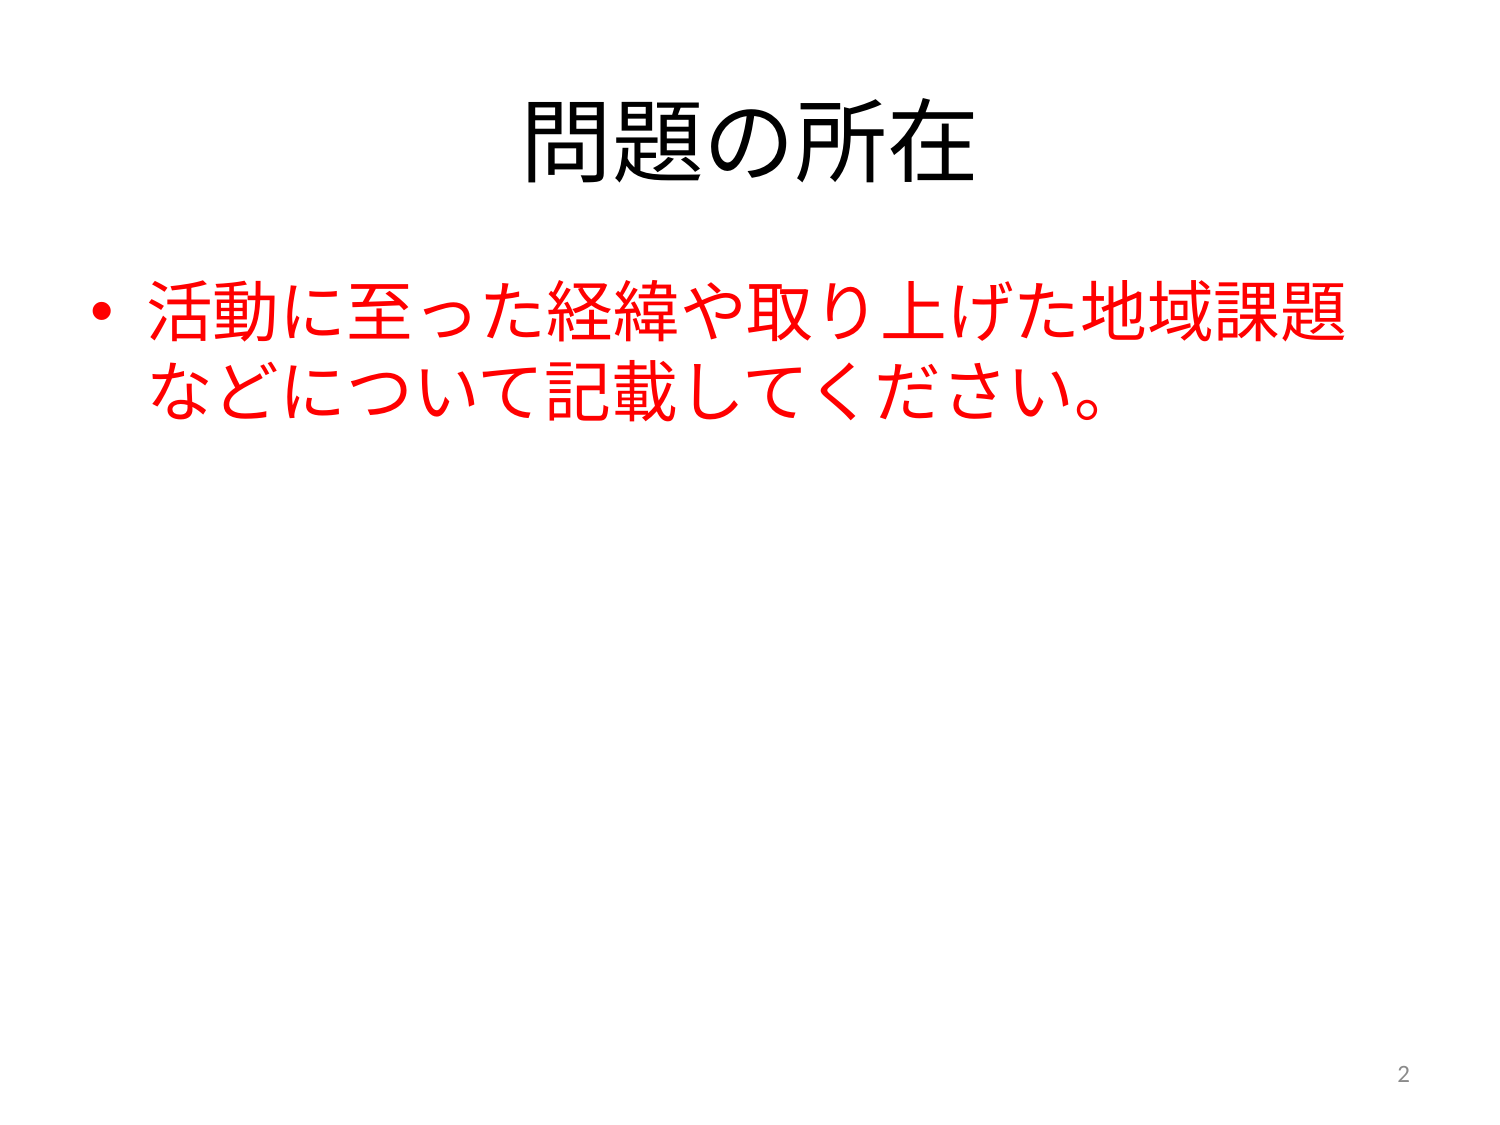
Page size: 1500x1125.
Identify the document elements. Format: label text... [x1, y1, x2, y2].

slide_number 2 [1074, 1042, 1425, 1103]
title 問題の所在 [75, 45, 1425, 233]
list 活動に至った経緯や取り上げた地域課題などについて記載してください。 [75, 262, 1425, 1005]
